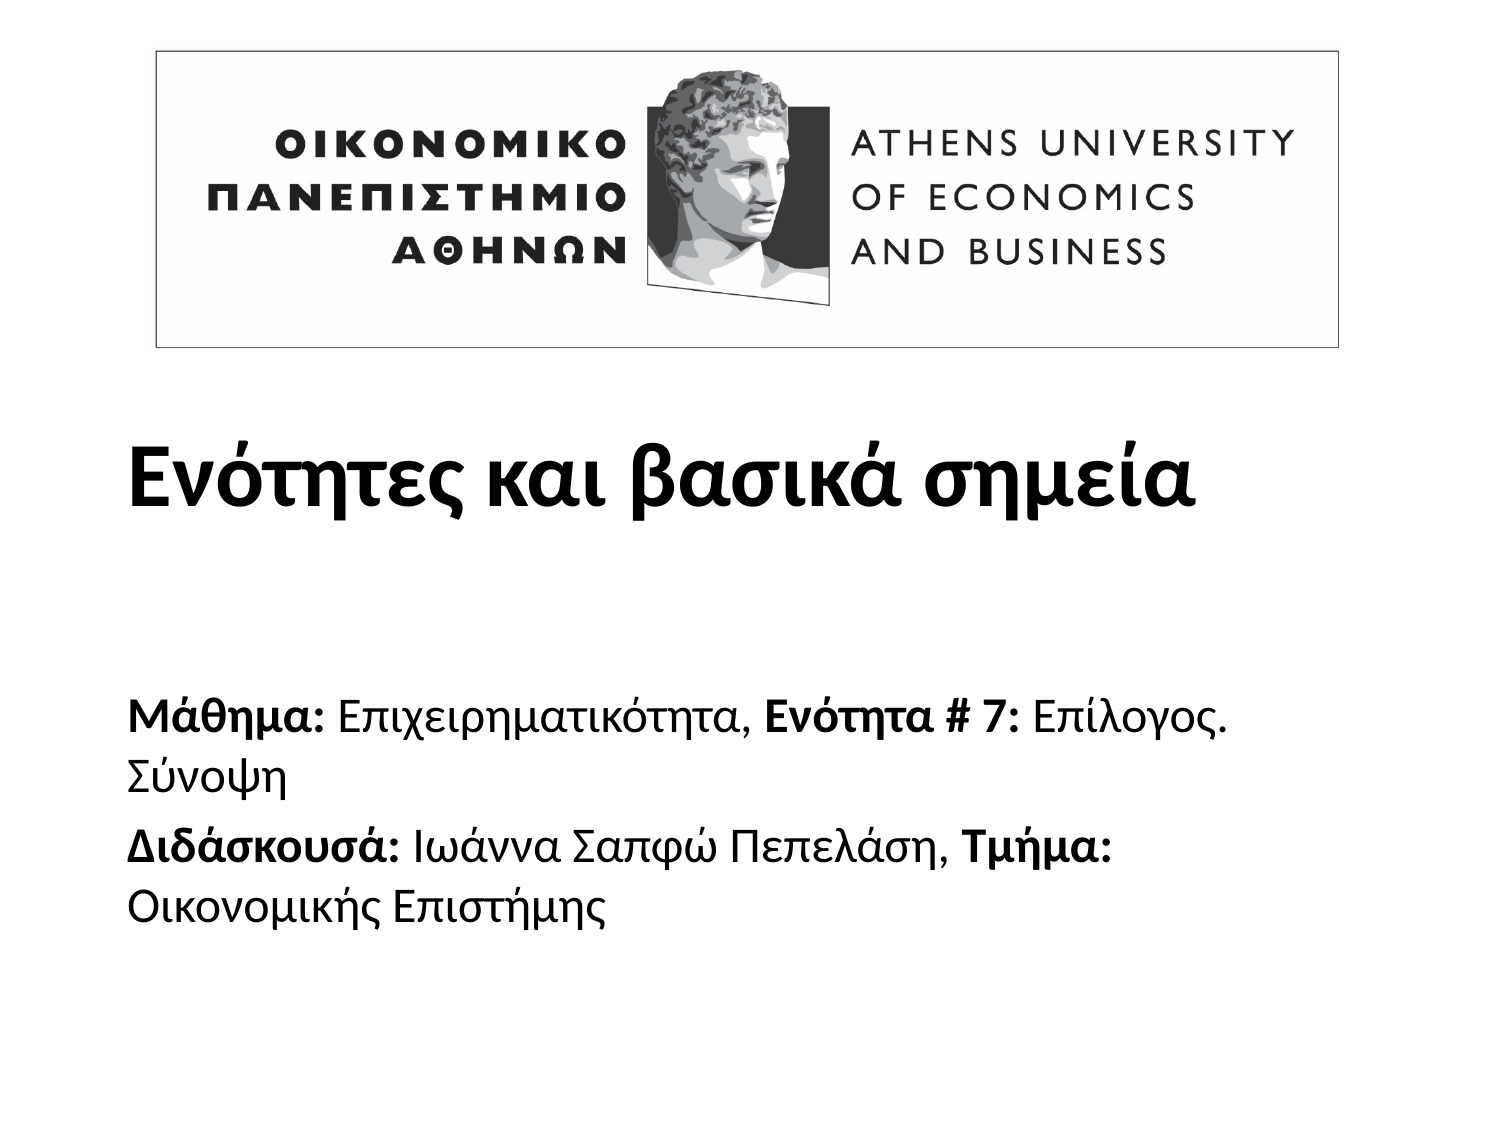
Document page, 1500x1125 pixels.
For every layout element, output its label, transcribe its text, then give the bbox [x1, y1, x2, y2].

picture [147, 42, 1347, 349]
title Ενότητες και βασικά σημεία [112, 349, 1388, 591]
text_box Μάθημα: Επιχειρηματικότητα, Ενότητα # 7: Επίλογος. Σύνοψη Διδάσκουσά: Ιωάννα Σαπφώ Πεπελάση, Τμήμα: Οικονομικής Επιστήμης [112, 674, 1388, 953]
